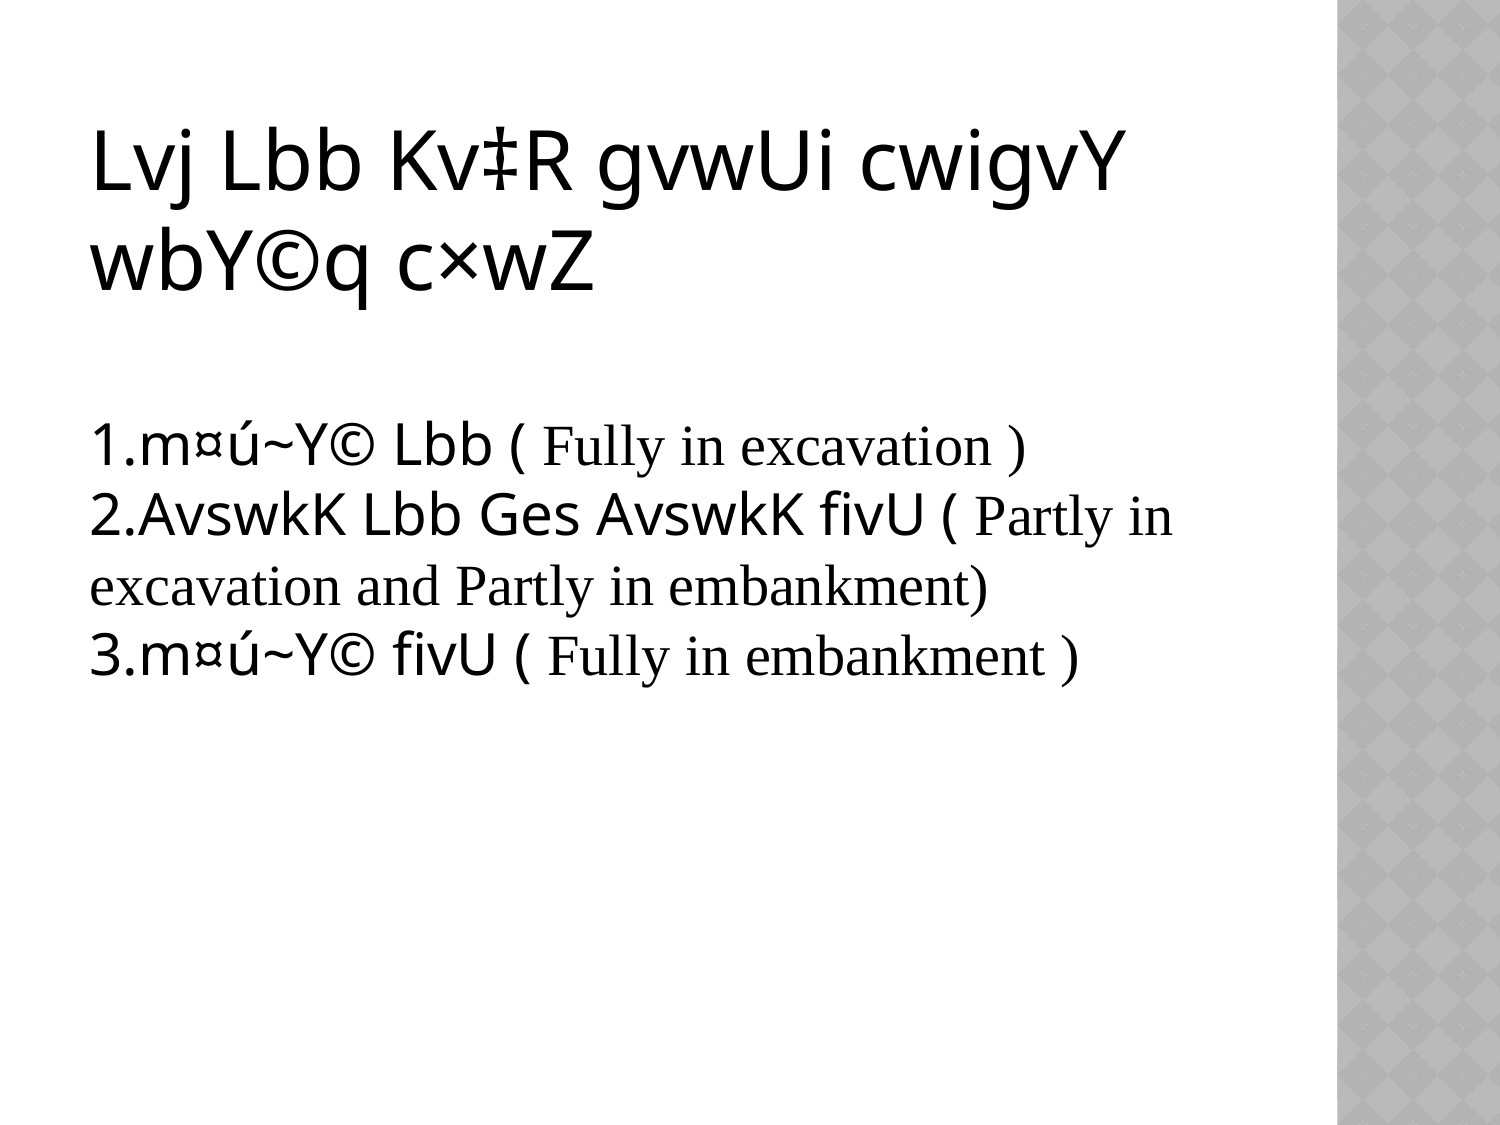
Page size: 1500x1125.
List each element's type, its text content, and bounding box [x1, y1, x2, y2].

text_box Lvj Lbb Kv‡R gvwUi cwigvY wbY©q c×wZ 1.m¤ú~Y© Lbb ( Fully in excavation ) 2.AvswkK Lbb Ges AvswkK fivU ( Partly in excavation and Partly in embankment) 3.m¤ú~Y© fivU ( Fully in embankment ) [75, 99, 1325, 695]
